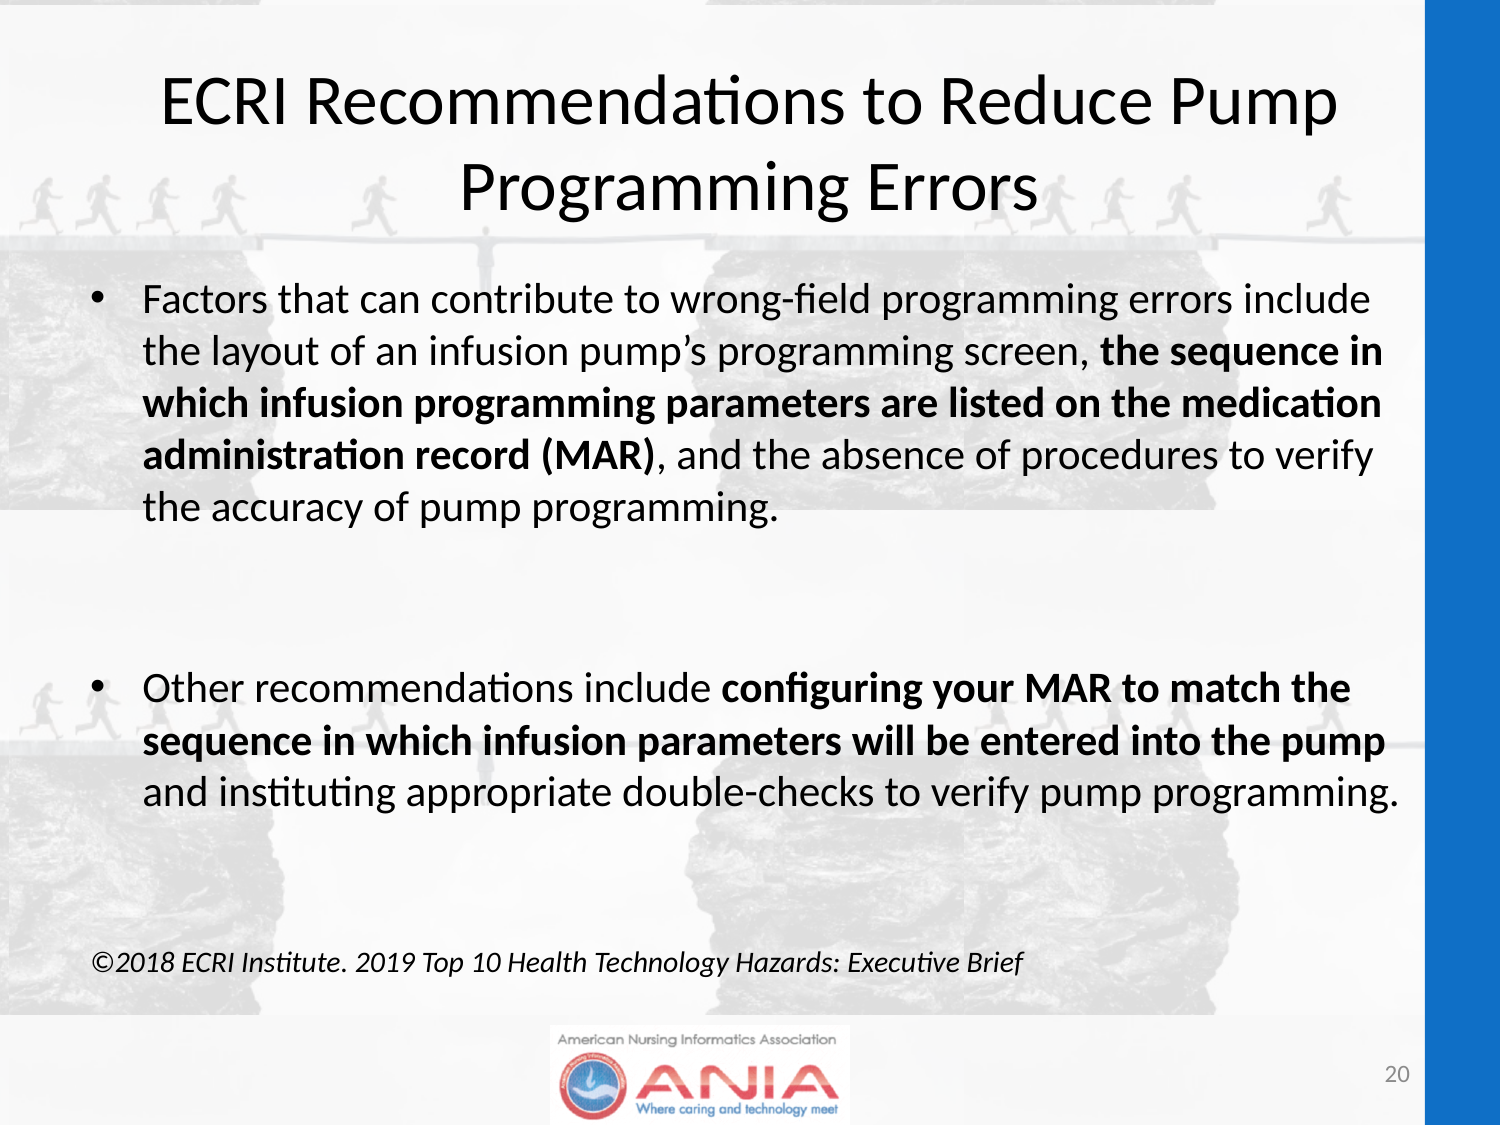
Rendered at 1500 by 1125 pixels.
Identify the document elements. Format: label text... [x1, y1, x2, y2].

title ECRI Recommendations to Reduce Pump Programming Errors [75, 45, 1425, 233]
picture [550, 1025, 850, 1125]
slide_number 20 [1074, 1042, 1425, 1103]
list Factors that can contribute to wrong-field programming errors include the layout of an infusion pump’s programming screen, the sequence in which infusion programming parameters are listed on the medication administration record (MAR), and the absence of procedures to verify the accuracy of pump programming. Other recommendations include configuring your MAR to match the sequence in which infusion parameters will be entered into the pump and instituting appropriate double-checks to verify pump programming. ©2018 ECRI Institute. 2019 Top 10 Health Technology Hazards: Executive Brief [75, 262, 1425, 1005]
